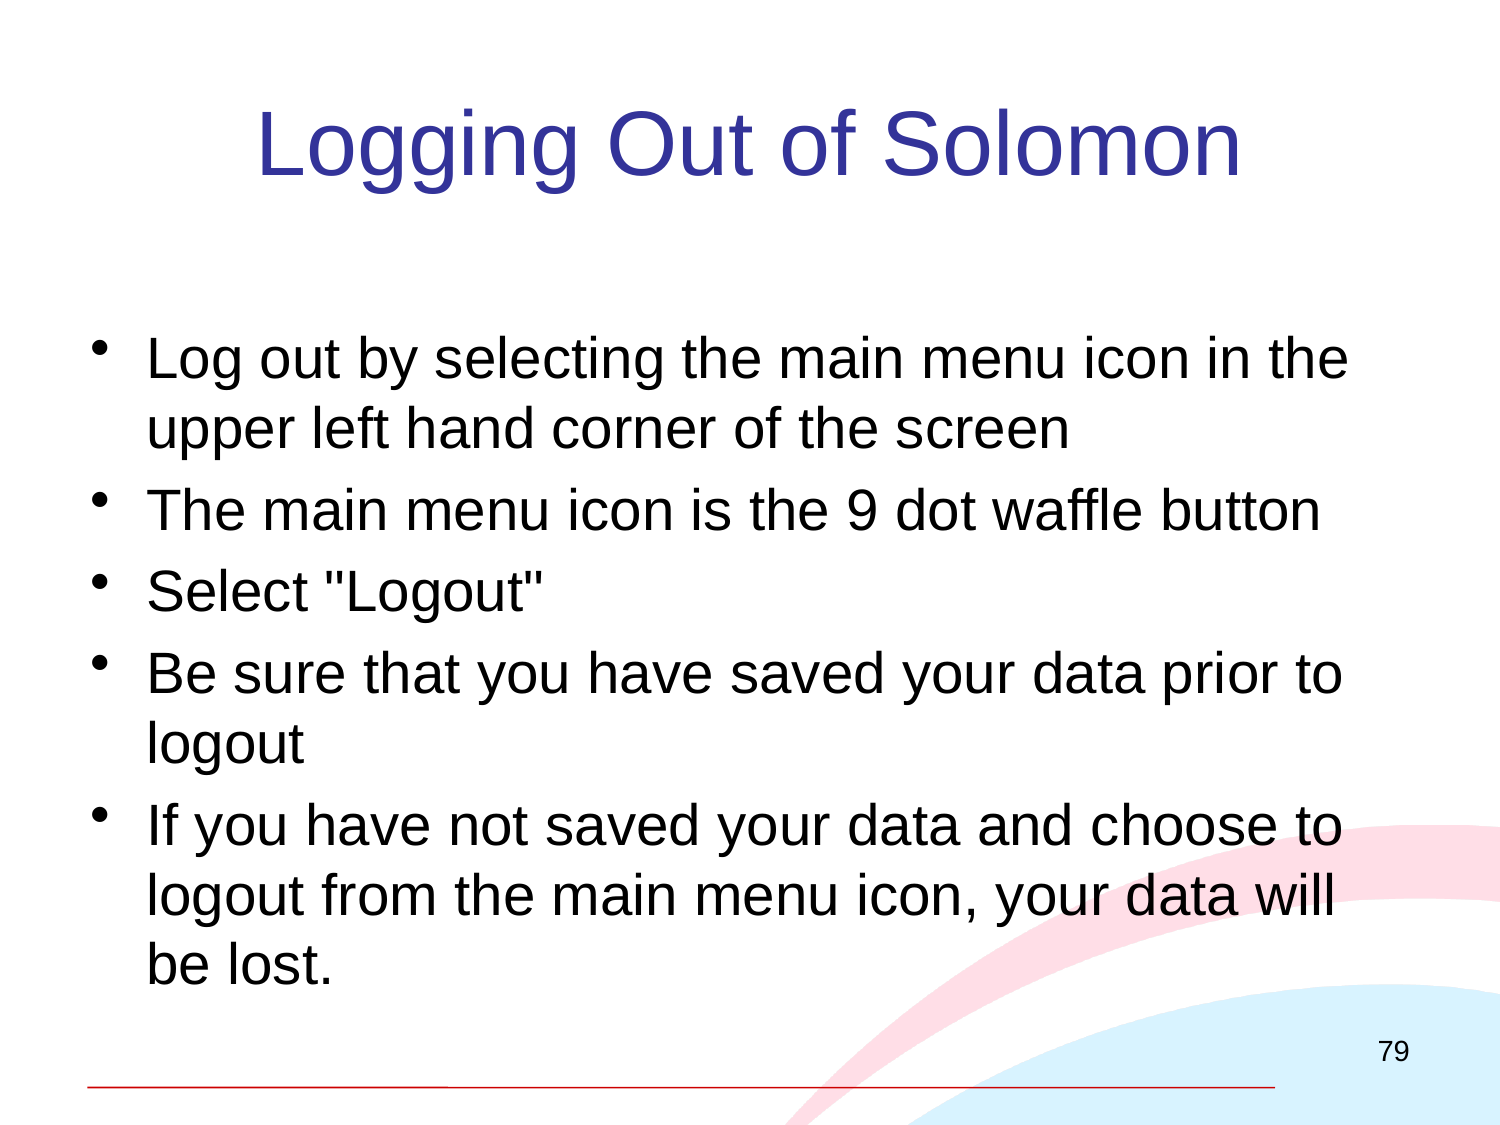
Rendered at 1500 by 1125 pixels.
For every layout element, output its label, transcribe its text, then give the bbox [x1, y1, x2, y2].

title Logging Out of Solomon [74, 44, 1426, 233]
list Log out by selecting the main menu icon in the upper left hand corner of the screen The main menu icon is the 9 dot waffle button Select "Logout" Be sure that you have saved your data prior to logout If you have not saved your data and choose to logout from the main menu icon, your data will be lost. [74, 312, 1426, 1006]
slide_number 79 [1074, 1024, 1426, 1103]
